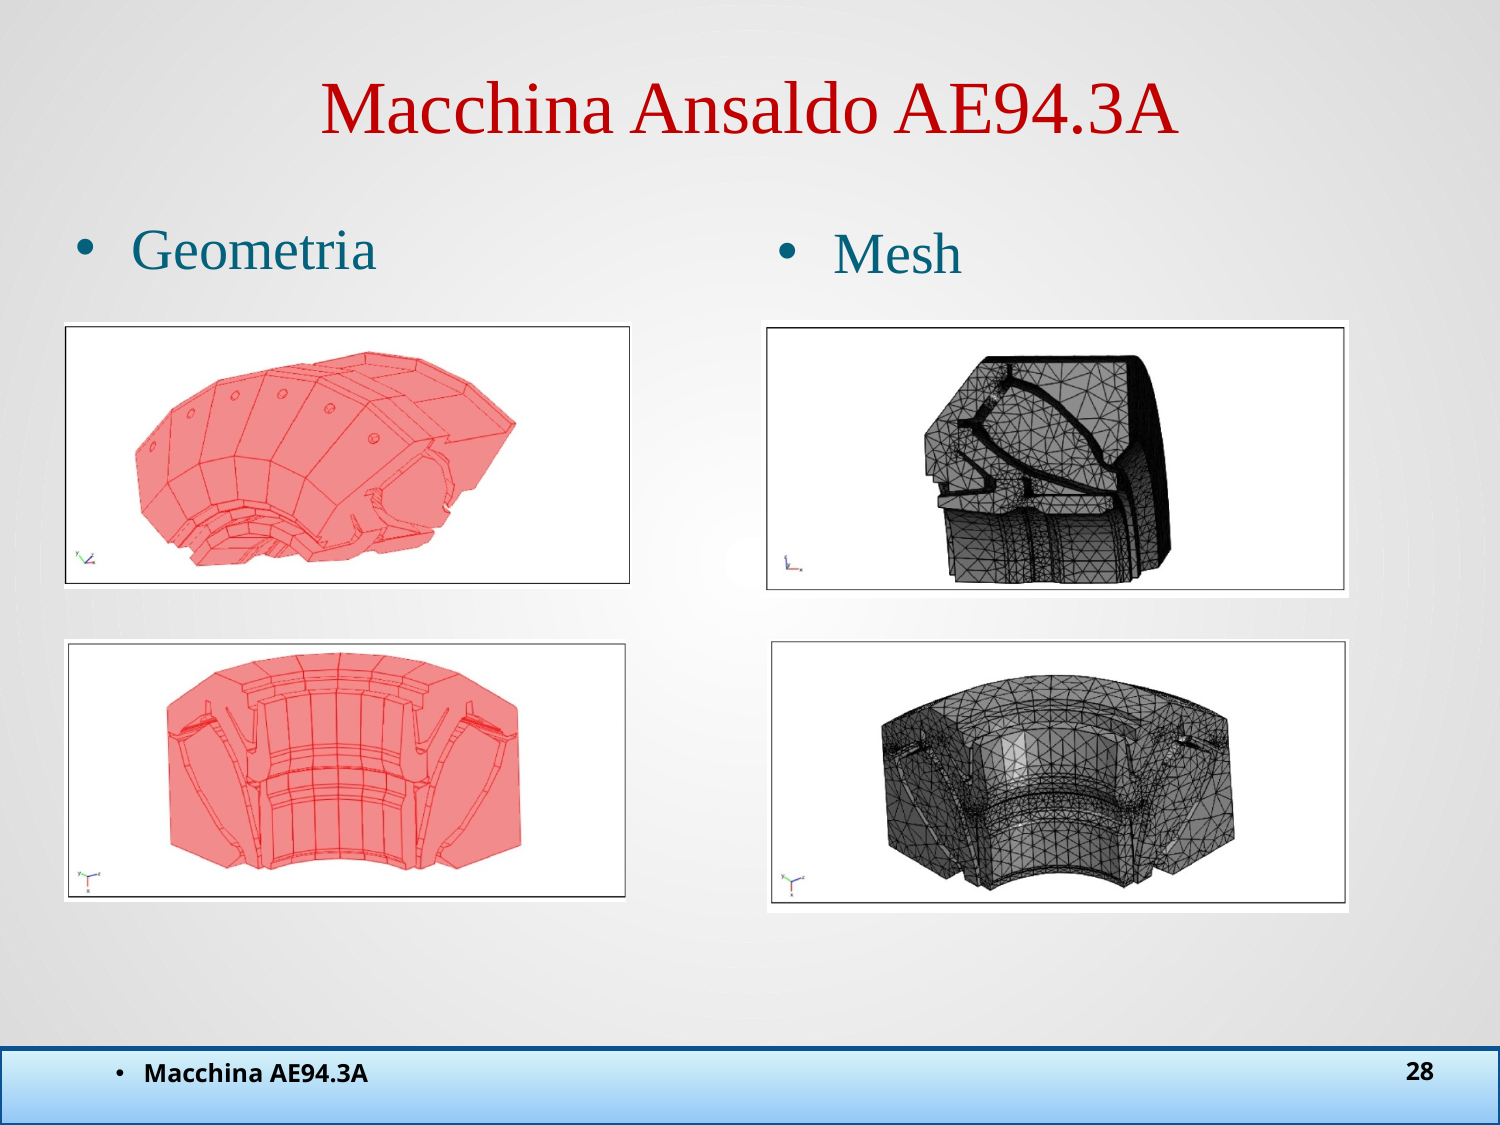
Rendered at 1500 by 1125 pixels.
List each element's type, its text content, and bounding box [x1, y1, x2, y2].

picture [64, 322, 633, 589]
footer Macchina AE94.3A [108, 1042, 576, 1103]
picture [761, 320, 1349, 599]
list Mesh [762, 208, 1425, 303]
picture [766, 639, 1349, 913]
list Geometria [60, 203, 680, 303]
title Macchina Ansaldo AE94.3A [75, 19, 1425, 157]
text_box [0, 1046, 1500, 1125]
slide_number 28 [1401, 1042, 1494, 1103]
picture [64, 639, 626, 902]
